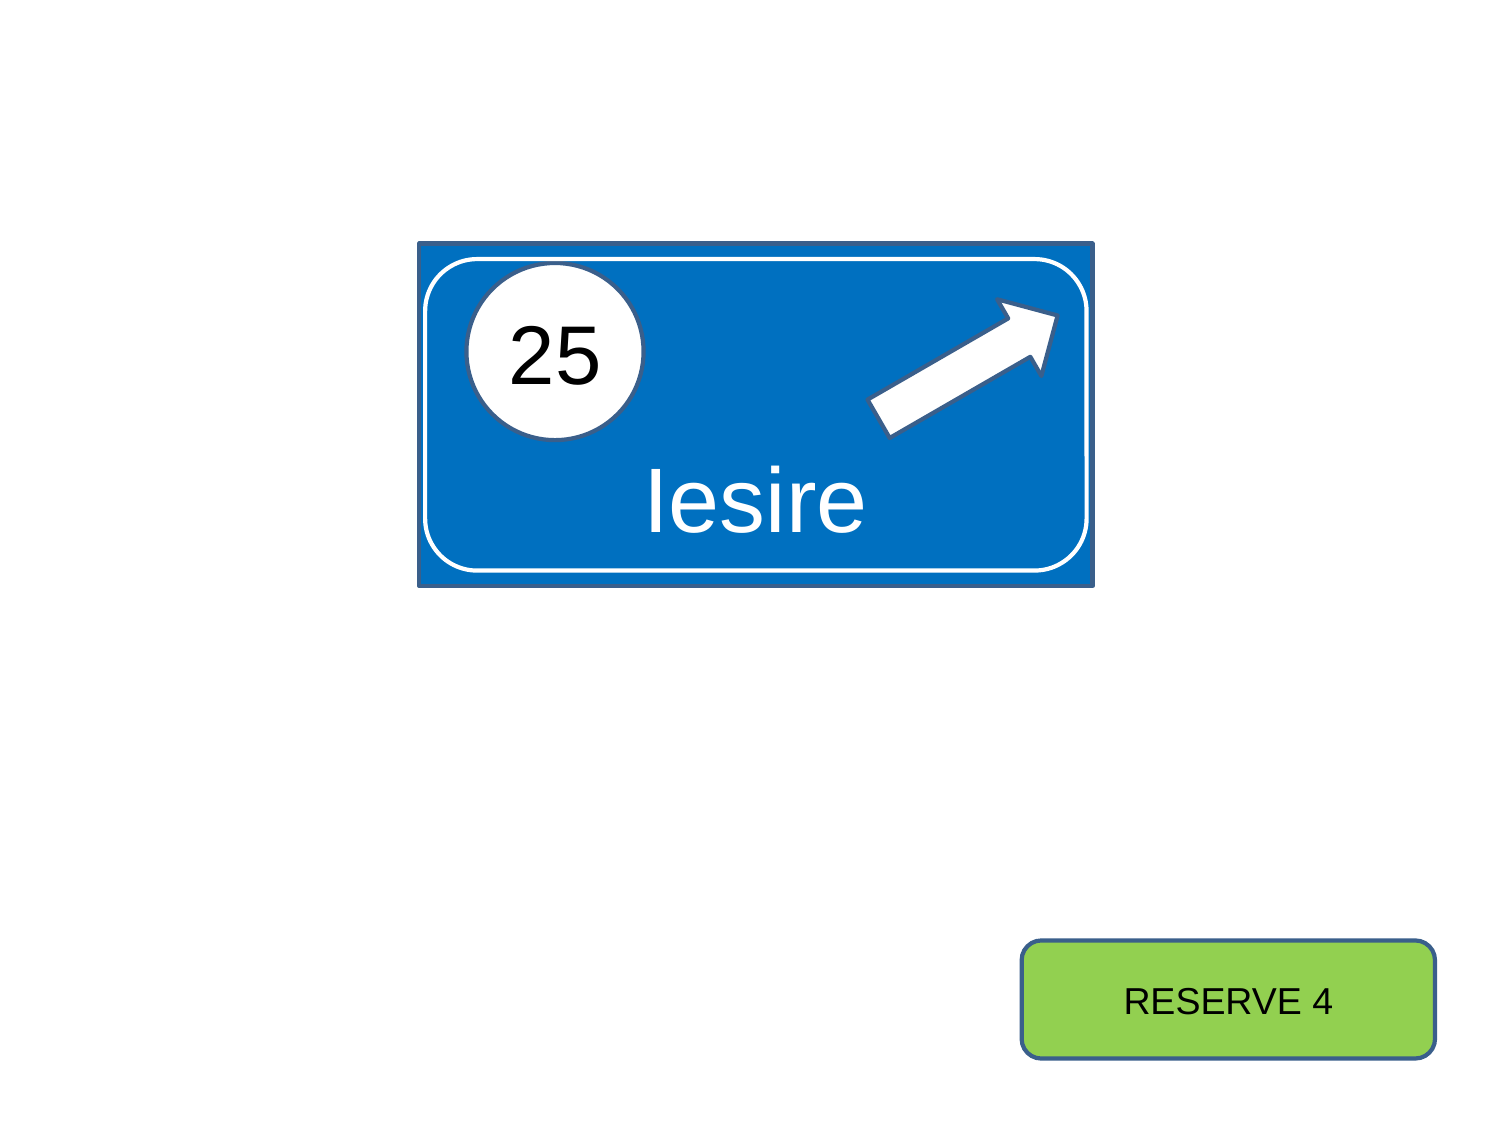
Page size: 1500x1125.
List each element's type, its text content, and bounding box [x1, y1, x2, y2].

text_box [423, 256, 1089, 573]
text_box RESERVE 4 [1019, 938, 1438, 1061]
text_box Iesire [417, 241, 1095, 588]
